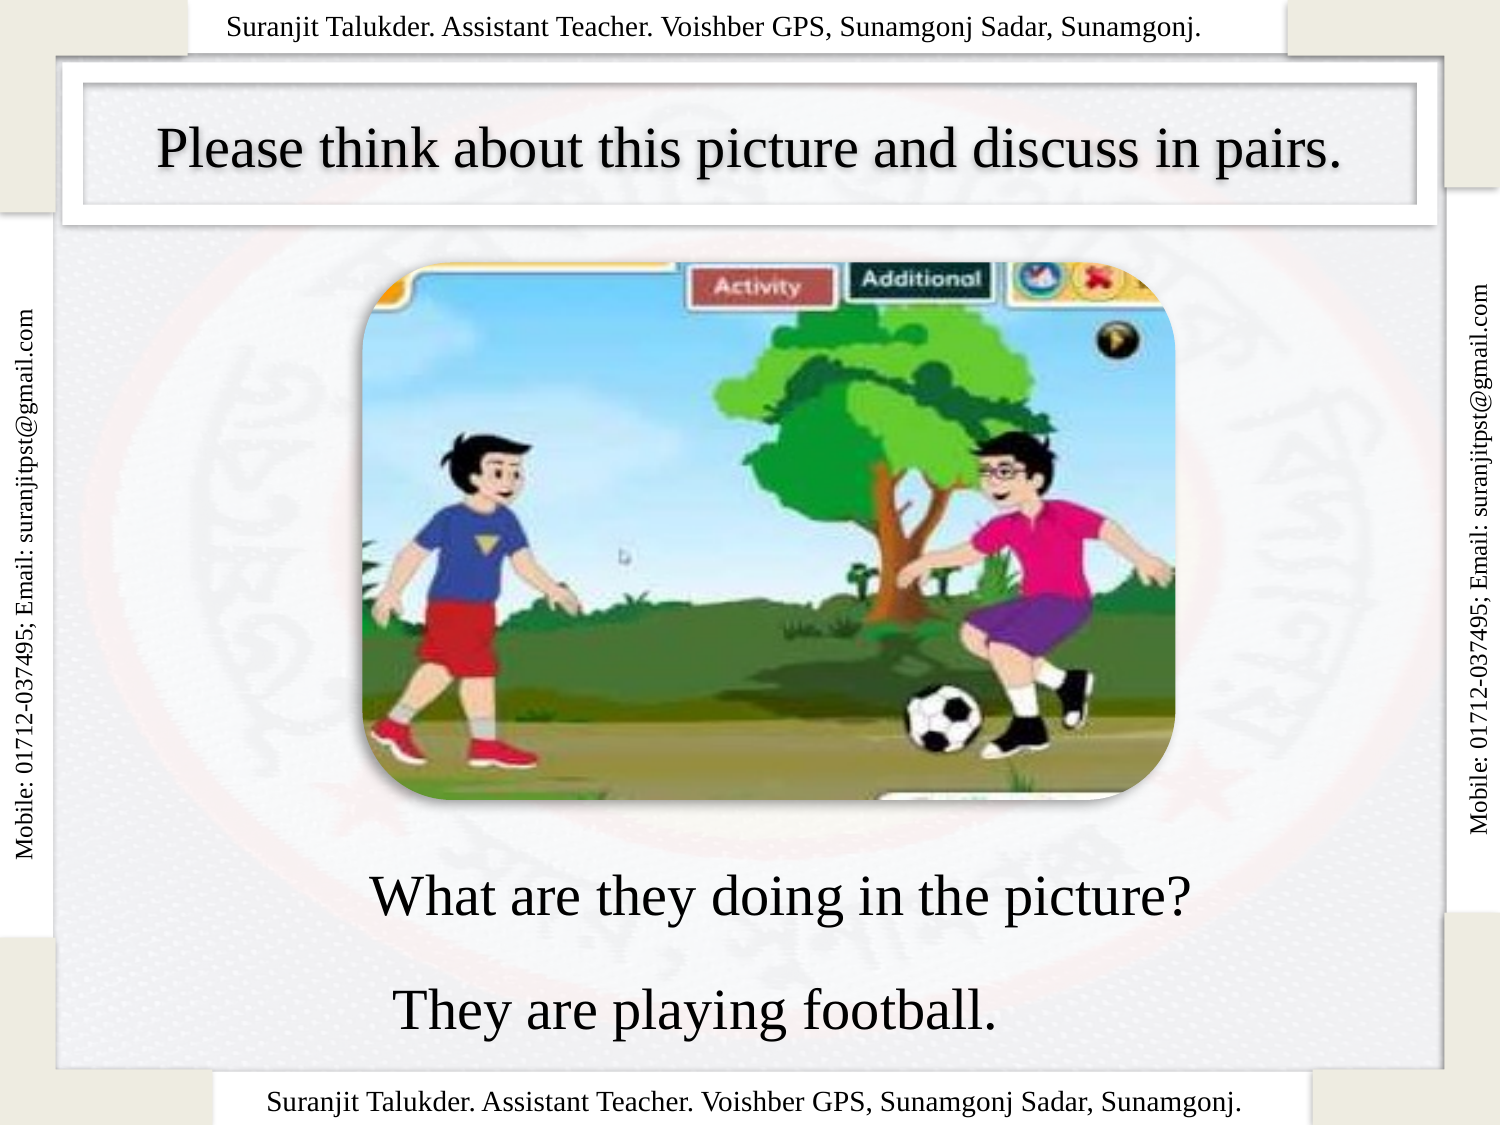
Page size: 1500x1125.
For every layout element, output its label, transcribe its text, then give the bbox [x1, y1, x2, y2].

text_box Please think about this picture and discuss in pairs. [60, 60, 1440, 227]
picture [362, 262, 1176, 801]
text_box What are they doing in the picture? [212, 849, 1350, 935]
text_box They are playing football. [377, 964, 1014, 1049]
